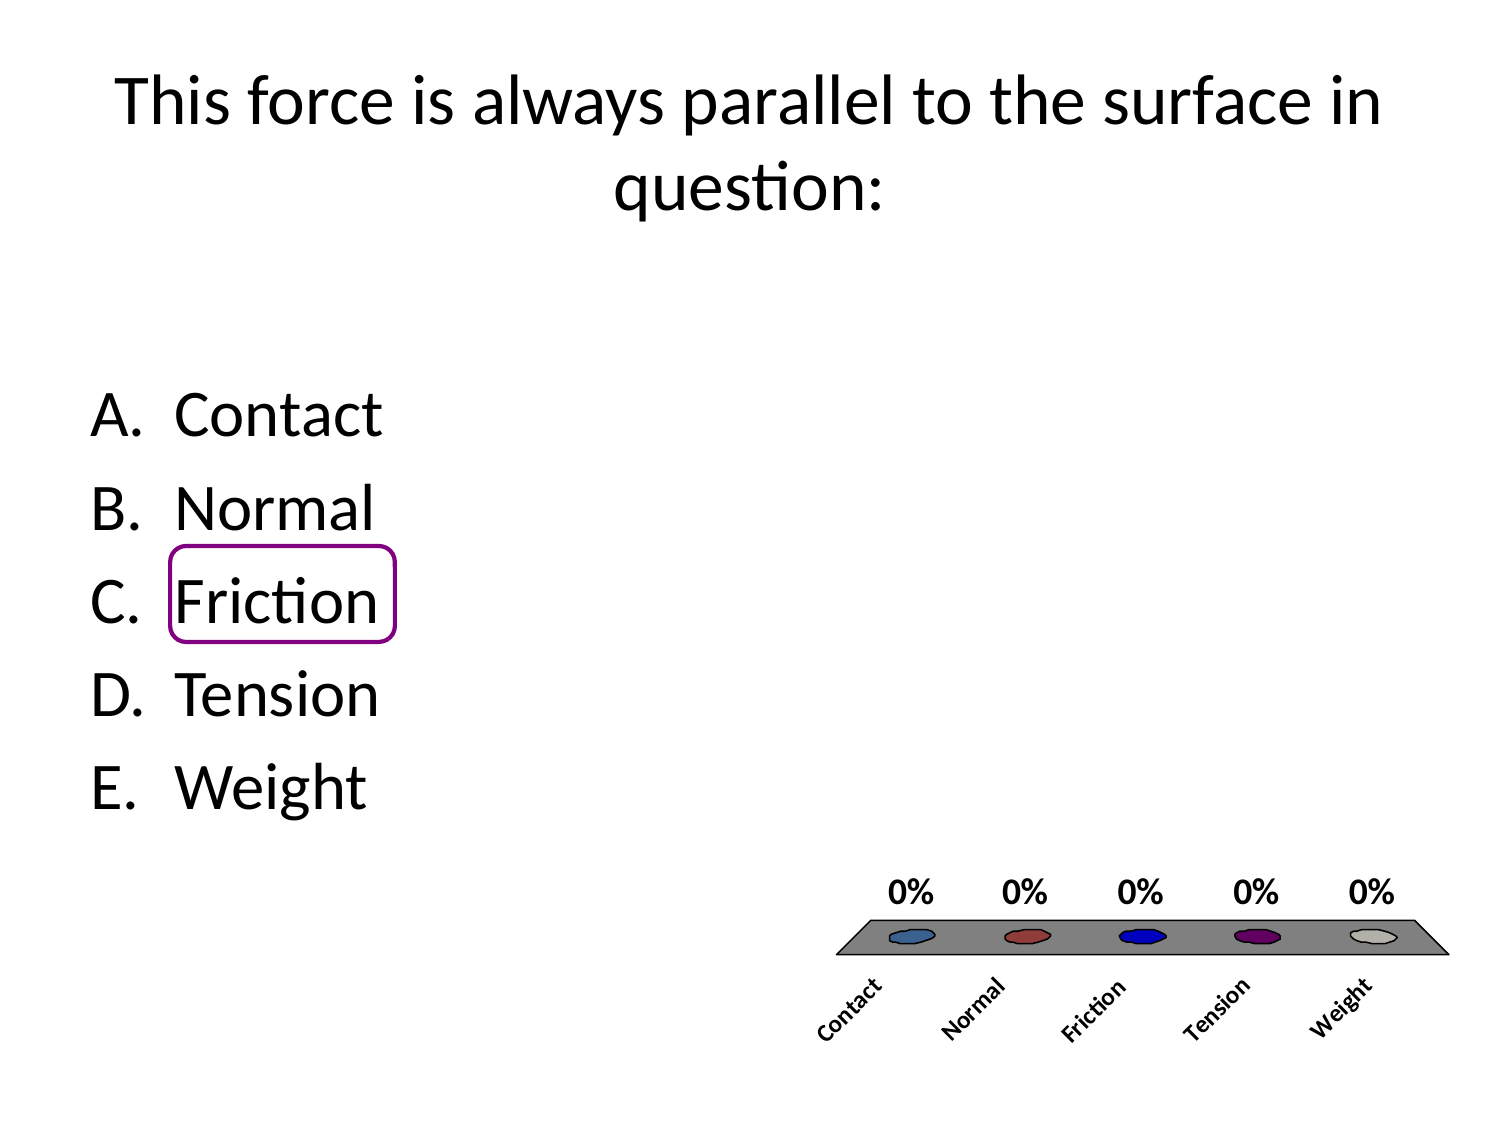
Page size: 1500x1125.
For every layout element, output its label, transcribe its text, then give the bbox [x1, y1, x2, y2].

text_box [739, 262, 1490, 1107]
title This force is always parallel to the surface in question: [75, 45, 1425, 233]
text_box [168, 543, 397, 645]
list Contact Normal Friction Tension Weight [75, 362, 734, 1005]
